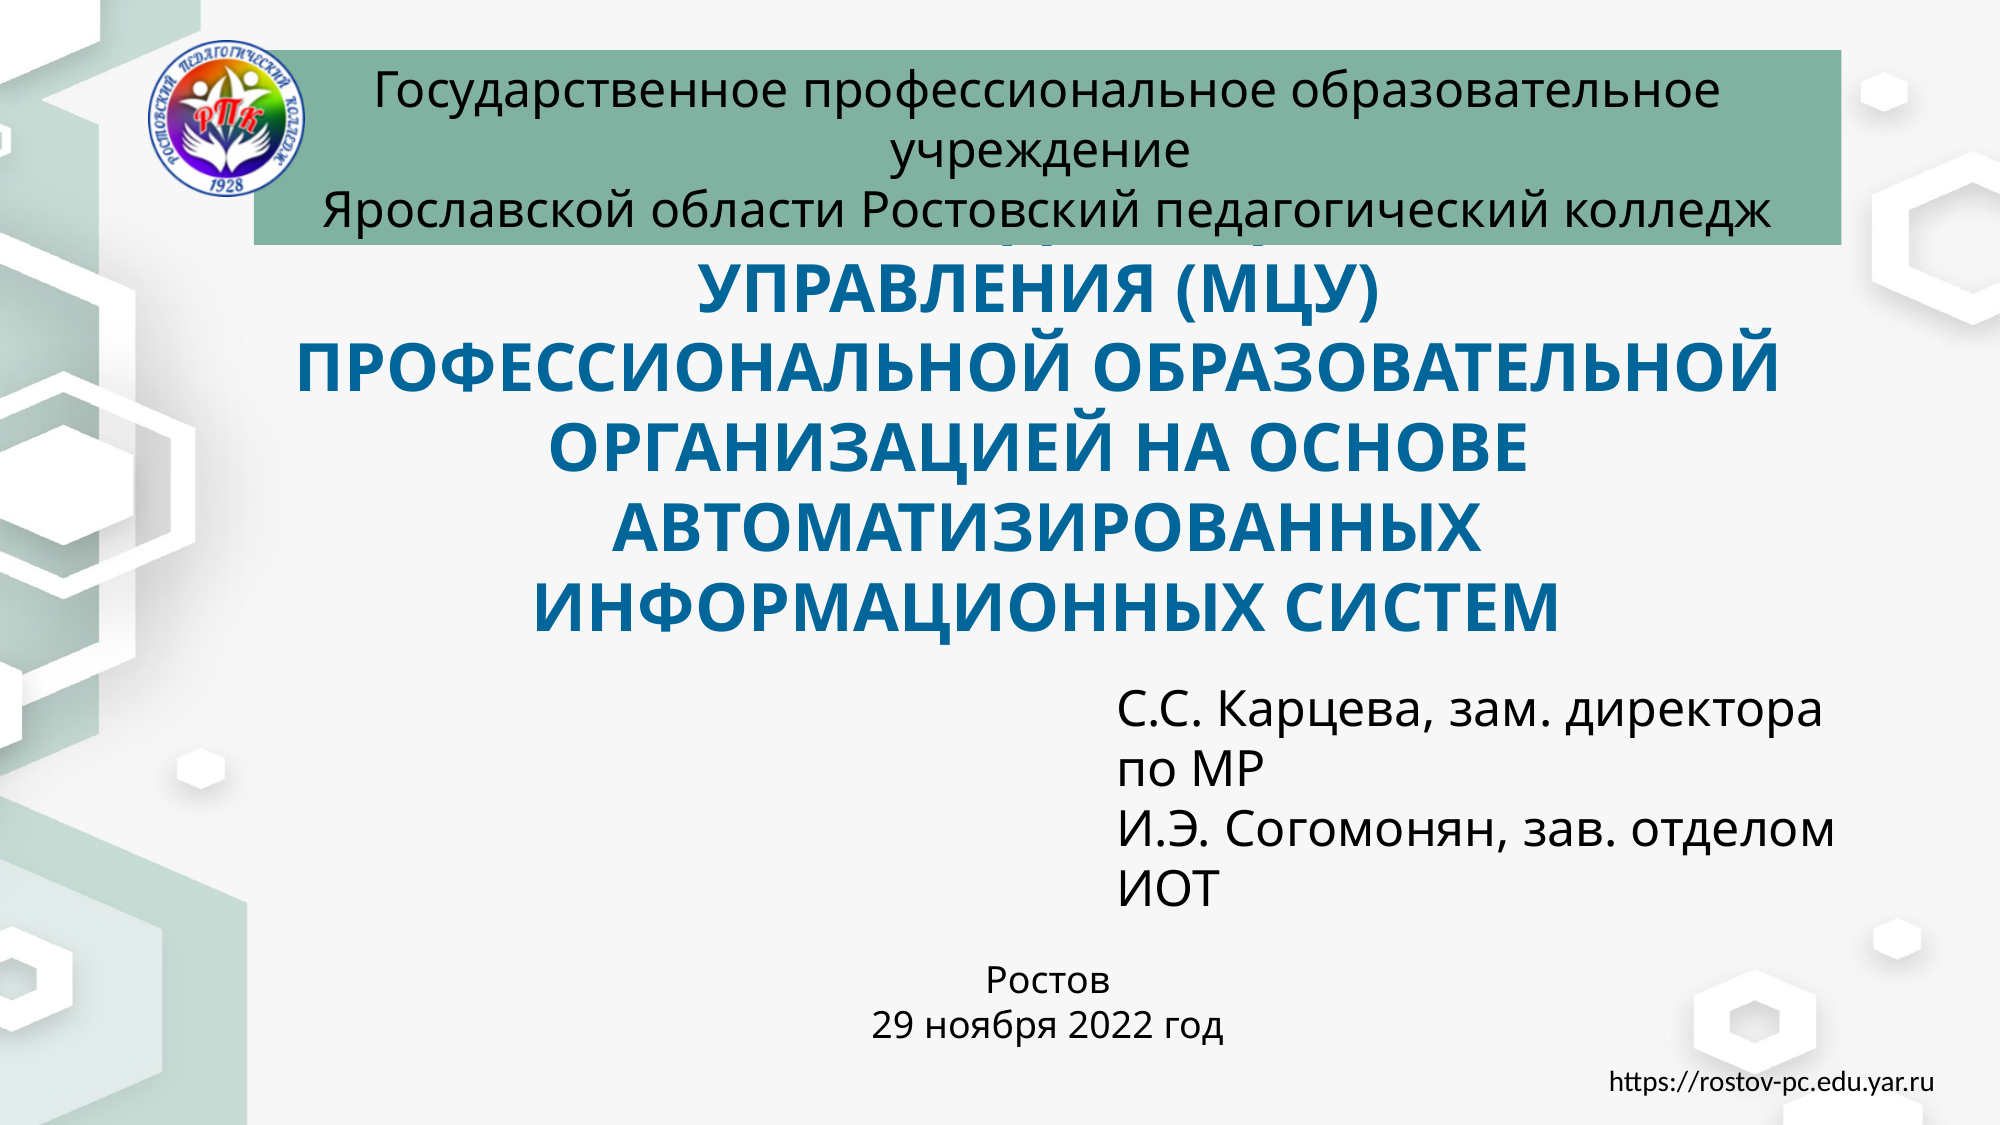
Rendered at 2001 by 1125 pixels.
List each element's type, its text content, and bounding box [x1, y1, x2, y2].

text_box Государственное профессиональное образовательное учреждение Ярославской области Ростовский педагогический колледж [253, 50, 1842, 245]
text_box Ростов 29 ноября 2022 год [852, 948, 1244, 1054]
text_box РАЗРАБОТКА МОДЕЛИ ЦИФРОВОГО УПРАВЛЕНИЯ (МЦУ) ПРОФЕССИОНАЛЬНОЙ ОБРАЗОВАТЕЛЬНОЙ ОРГАНИЗАЦИЕЙ НА ОСНОВЕ АВТОМАТИЗИРОВАННЫХ ИНФОРМАЦИОННЫХ СИСТЕМ [239, 179, 1857, 631]
picture [0, 0, 2000, 1125]
text_box С.С. Карцева, зам. директора по МР И.Э. Согомонян, зав. отделом ИОТ [1101, 669, 1885, 925]
text_box https://rostov-pc.edu.yar.ru [1594, 1054, 1972, 1105]
